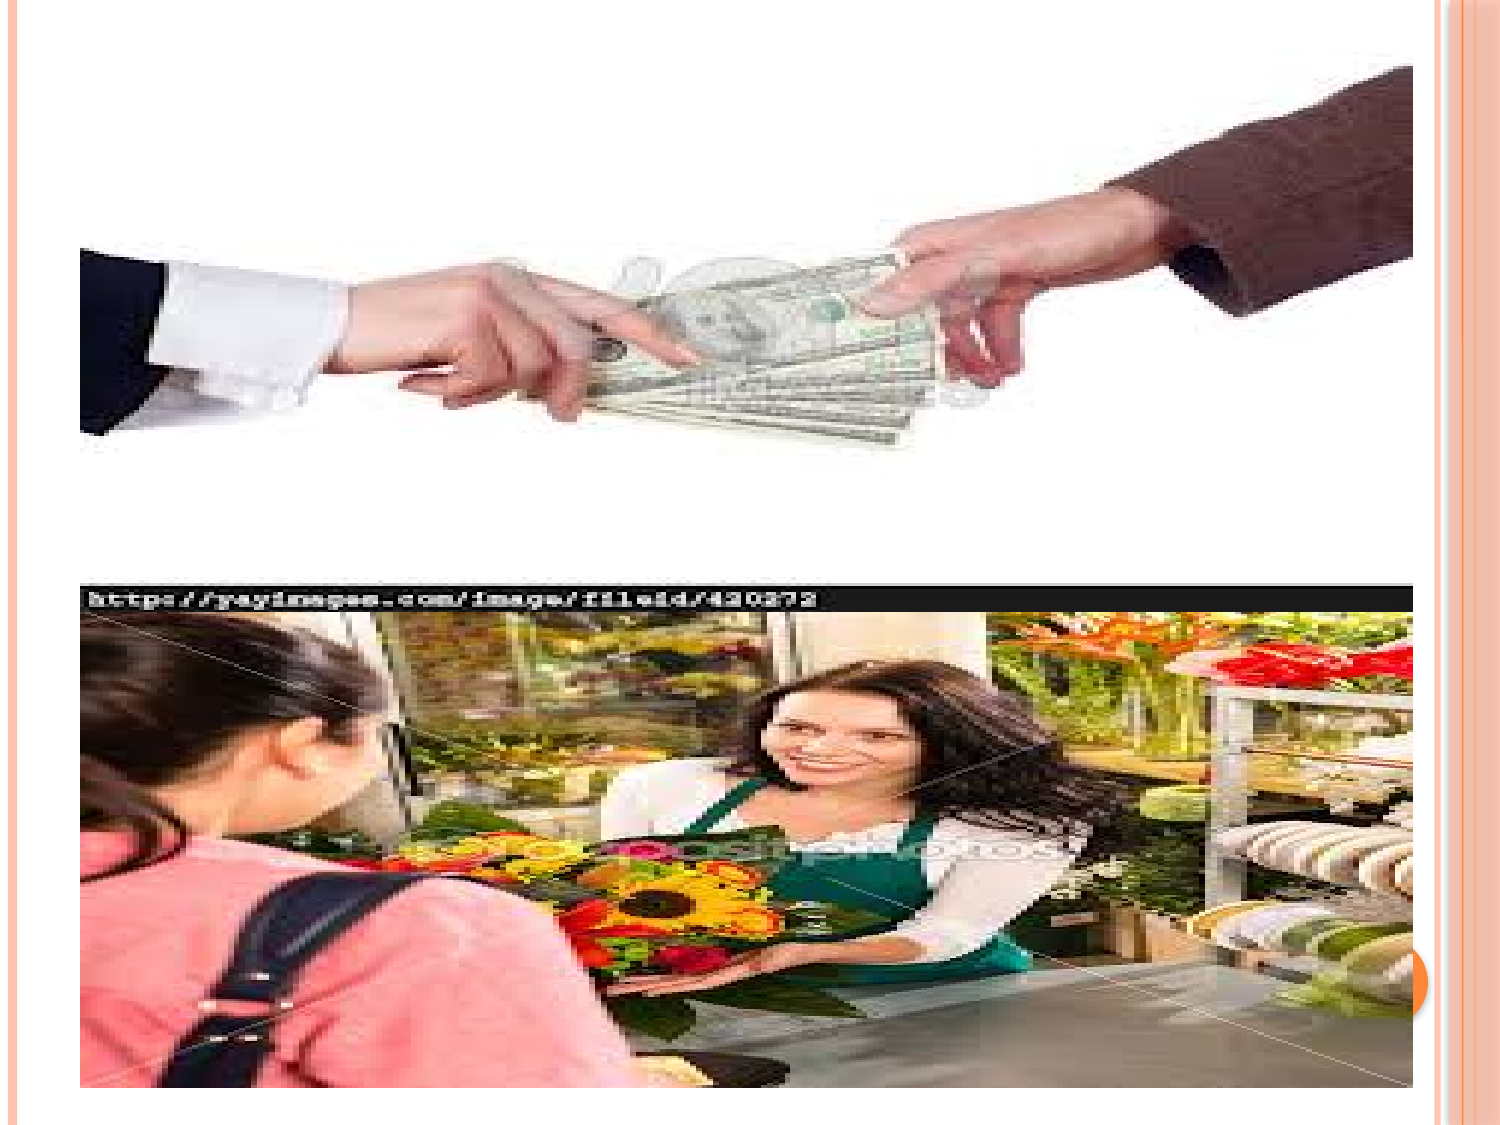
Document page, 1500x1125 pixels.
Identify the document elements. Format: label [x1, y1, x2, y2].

picture [80, 51, 1413, 1088]
